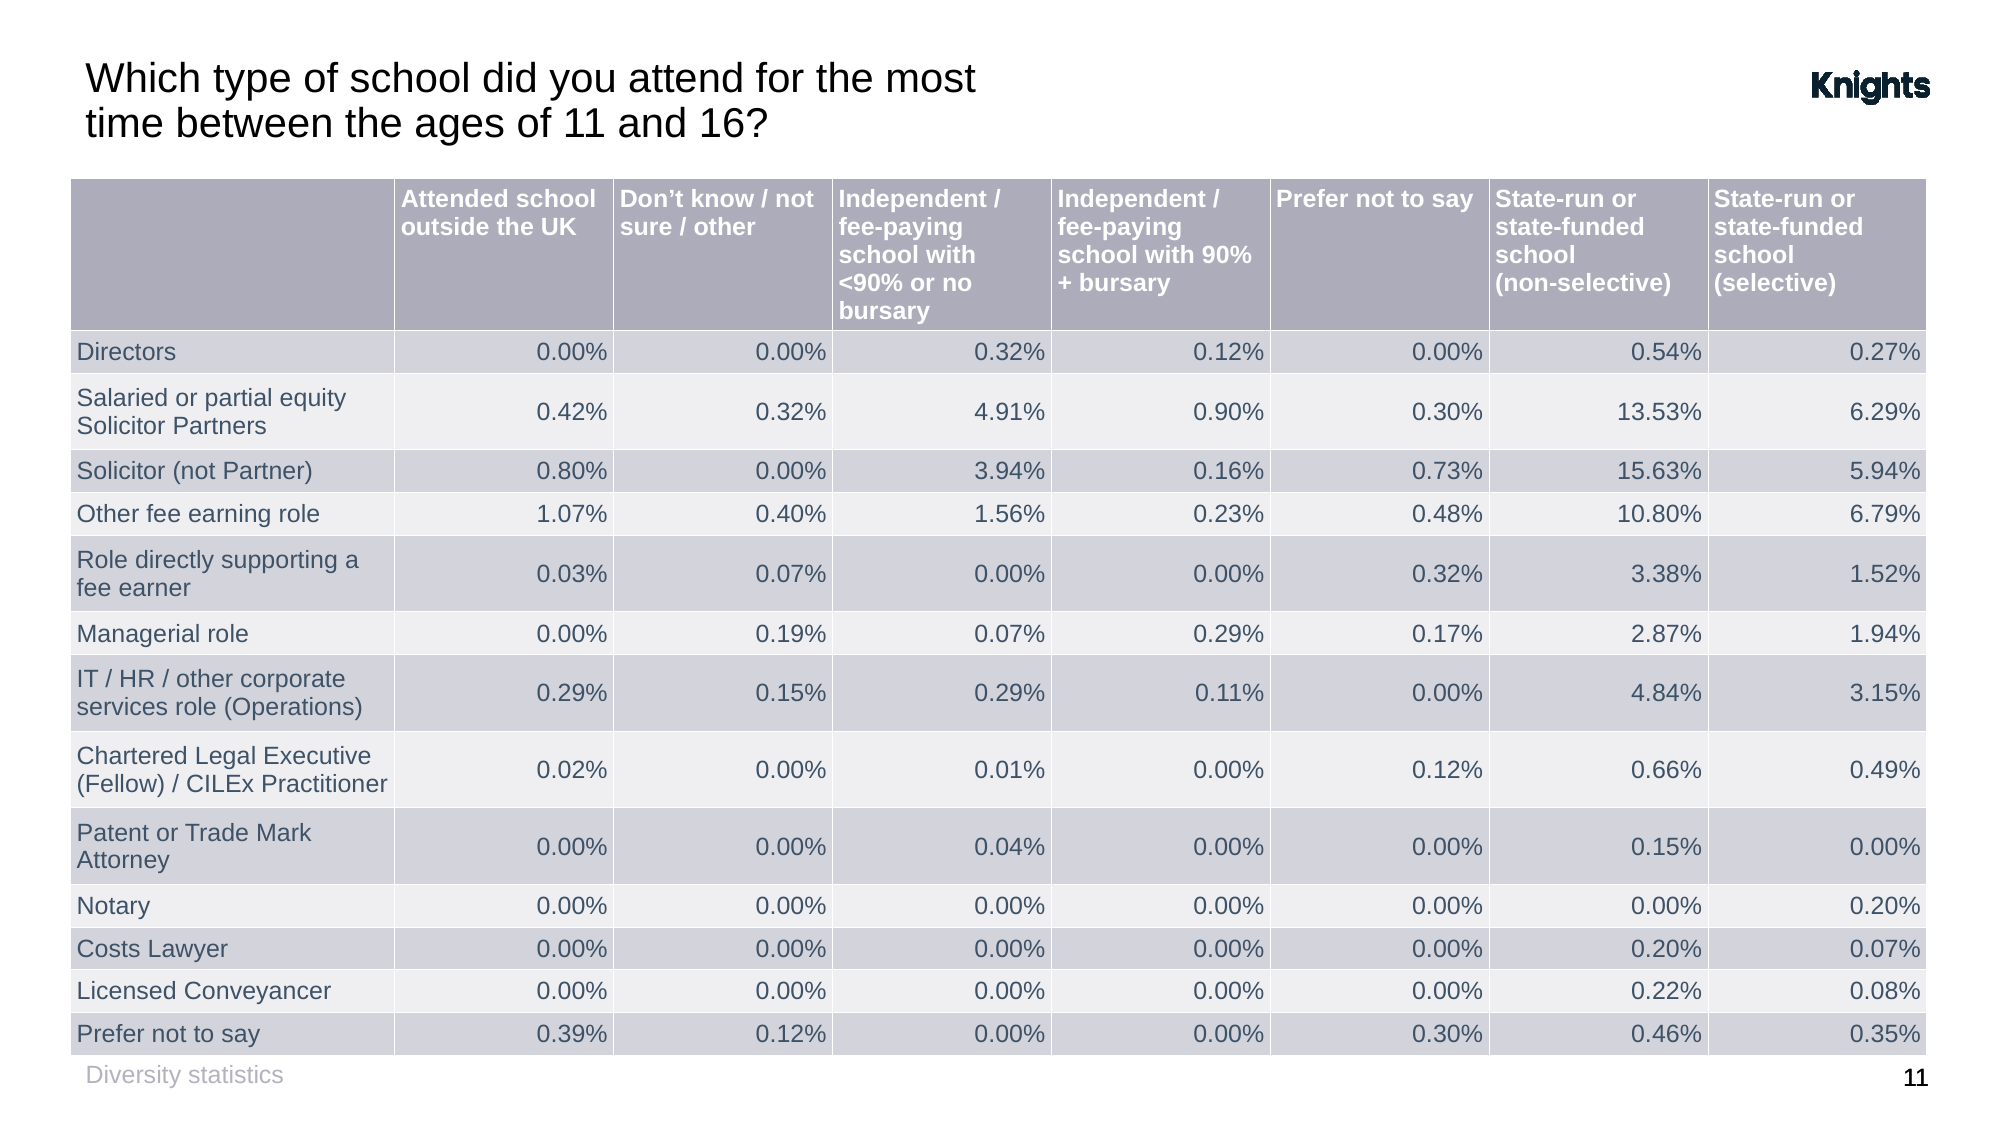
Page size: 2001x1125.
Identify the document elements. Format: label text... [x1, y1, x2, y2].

table_cell 0.00% [1052, 928, 1270, 969]
table_cell 0.32% [1271, 536, 1489, 611]
table_cell 0.00% [1052, 1013, 1270, 1055]
table_cell 0.00% [395, 331, 613, 373]
table_cell 0.07% [614, 536, 832, 611]
table_cell 0.27% [1709, 331, 1926, 373]
table_cell 0.22% [1490, 970, 1708, 1012]
table_header State-run or state-funded school (non-selective) [1490, 179, 1708, 330]
table_cell 0.00% [395, 928, 613, 969]
table_cell 0.00% [1271, 655, 1489, 731]
table_cell 0.00% [1271, 970, 1489, 1012]
table_cell 0.39% [395, 1013, 613, 1055]
table_cell 0.00% [1052, 970, 1270, 1012]
table_cell Role directly supporting a fee earner [71, 536, 394, 611]
table_cell 0.30% [1271, 1013, 1489, 1055]
table_cell 0.00% [833, 885, 1051, 927]
table_cell 0.15% [614, 655, 832, 731]
table_cell Salaried or partial equity Solicitor Partners [71, 374, 394, 449]
table_cell 0.04% [833, 808, 1051, 884]
table_cell 1.56% [833, 493, 1051, 535]
table_cell 0.08% [1709, 970, 1926, 1012]
table_header State-run or state-funded school (selective) [1709, 179, 1926, 330]
table_cell 0.00% [395, 885, 613, 927]
table_cell Managerial role [71, 612, 394, 654]
table_cell 4.84% [1490, 655, 1708, 731]
table_cell Costs Lawyer [71, 928, 394, 969]
table_cell 0.12% [1052, 331, 1270, 373]
table_cell 5.94% [1709, 450, 1926, 492]
table_header Attended school outside the UK [395, 179, 613, 330]
table_cell 0.00% [1490, 885, 1708, 927]
table_cell 0.66% [1490, 732, 1708, 807]
table_cell 3.38% [1490, 536, 1708, 611]
table_header Don’t know / not sure / other [614, 179, 832, 330]
table_cell 0.40% [614, 493, 832, 535]
table_header Prefer not to say [1271, 179, 1489, 330]
table_cell 0.20% [1490, 928, 1708, 969]
table_cell 0.00% [1052, 808, 1270, 884]
table_cell Directors [71, 331, 394, 373]
table_cell Patent or Trade Mark Attorney [71, 808, 394, 884]
table_cell 3.15% [1709, 655, 1926, 731]
table_cell 0.32% [614, 374, 832, 449]
table_cell IT / HR / other corporate services role (Operations) [71, 655, 394, 731]
table_cell 0.00% [614, 928, 832, 969]
table_cell 0.12% [1271, 732, 1489, 807]
table_cell 0.00% [1271, 928, 1489, 969]
table_cell 13.53% [1490, 374, 1708, 449]
table_cell Solicitor (not Partner) [71, 450, 394, 492]
table_cell 0.00% [1271, 885, 1489, 927]
table_cell 0.90% [1052, 374, 1270, 449]
table_cell 0.00% [833, 536, 1051, 611]
table_cell 0.00% [614, 885, 832, 927]
table_cell Chartered Legal Executive (Fellow) / CILEx Practitioner [71, 732, 394, 807]
table_cell 0.00% [614, 331, 832, 373]
table_cell 0.00% [395, 808, 613, 884]
table_cell 6.29% [1709, 374, 1926, 449]
table_cell 0.00% [833, 970, 1051, 1012]
table_cell 0.00% [614, 450, 832, 492]
table_cell 0.29% [833, 655, 1051, 731]
table_cell 0.42% [395, 374, 613, 449]
table_cell 0.12% [614, 1013, 832, 1055]
table_cell 0.00% [833, 928, 1051, 969]
table_cell 2.87% [1490, 612, 1708, 654]
table_cell 0.54% [1490, 331, 1708, 373]
table_cell 0.48% [1271, 493, 1489, 535]
table_header Independent / fee-paying school with <90% or no bursary [833, 179, 1051, 330]
table_cell 0.49% [1709, 732, 1926, 807]
table_cell 0.00% [614, 808, 832, 884]
table_cell 0.00% [1709, 808, 1926, 884]
table_cell 0.00% [395, 970, 613, 1012]
table_cell Prefer not to say [71, 1013, 394, 1055]
table_cell 0.11% [1052, 655, 1270, 731]
table_cell 0.23% [1052, 493, 1270, 535]
table_cell 0.73% [1271, 450, 1489, 492]
picture [1812, 70, 1930, 105]
table_cell 0.15% [1490, 808, 1708, 884]
table_cell 0.20% [1709, 885, 1926, 927]
table_cell Other fee earning role [71, 493, 394, 535]
table_cell 0.00% [395, 612, 613, 654]
table_header Independent / fee-paying school with 90%+ bursary [1052, 179, 1270, 330]
table_cell 0.17% [1271, 612, 1489, 654]
table_cell 0.01% [833, 732, 1051, 807]
table_cell 0.00% [1052, 536, 1270, 611]
table_cell 0.35% [1709, 1013, 1926, 1055]
table_cell 3.94% [833, 450, 1051, 492]
table_cell 0.80% [395, 450, 613, 492]
table_cell 0.32% [833, 331, 1051, 373]
table_cell 0.07% [833, 612, 1051, 654]
table_cell 0.29% [395, 655, 613, 731]
table_cell 0.07% [1709, 928, 1926, 969]
table_cell 0.16% [1052, 450, 1270, 492]
table_cell 0.00% [614, 970, 832, 1012]
table_cell 0.00% [1052, 732, 1270, 807]
table_cell 15.63% [1490, 450, 1708, 492]
list Diversity statistics [70, 1056, 596, 1125]
table_cell 0.02% [395, 732, 613, 807]
table_cell Notary [71, 885, 394, 927]
table_cell 10.80% [1490, 493, 1708, 535]
table_cell 0.46% [1490, 1013, 1708, 1055]
table_cell 0.19% [614, 612, 832, 654]
table_cell 4.91% [833, 374, 1051, 449]
table_cell 0.00% [1271, 808, 1489, 884]
table_cell 0.00% [1271, 331, 1489, 373]
table_cell 0.00% [614, 732, 832, 807]
table_cell 6.79% [1709, 493, 1926, 535]
table_header [71, 179, 394, 330]
table_cell 0.30% [1271, 374, 1489, 449]
text_box Which type of school did you attend for the most time between the ages of 11 and 16? [70, 70, 1032, 132]
table_cell 1.94% [1709, 612, 1926, 654]
table_cell 1.07% [395, 493, 613, 535]
table_cell Licensed Conveyancer [71, 970, 394, 1012]
table_cell 0.03% [395, 536, 613, 611]
table_cell 1.52% [1709, 536, 1926, 611]
table_cell 0.29% [1052, 612, 1270, 654]
table_cell 0.00% [1052, 885, 1270, 927]
table_cell 0.00% [833, 1013, 1051, 1055]
